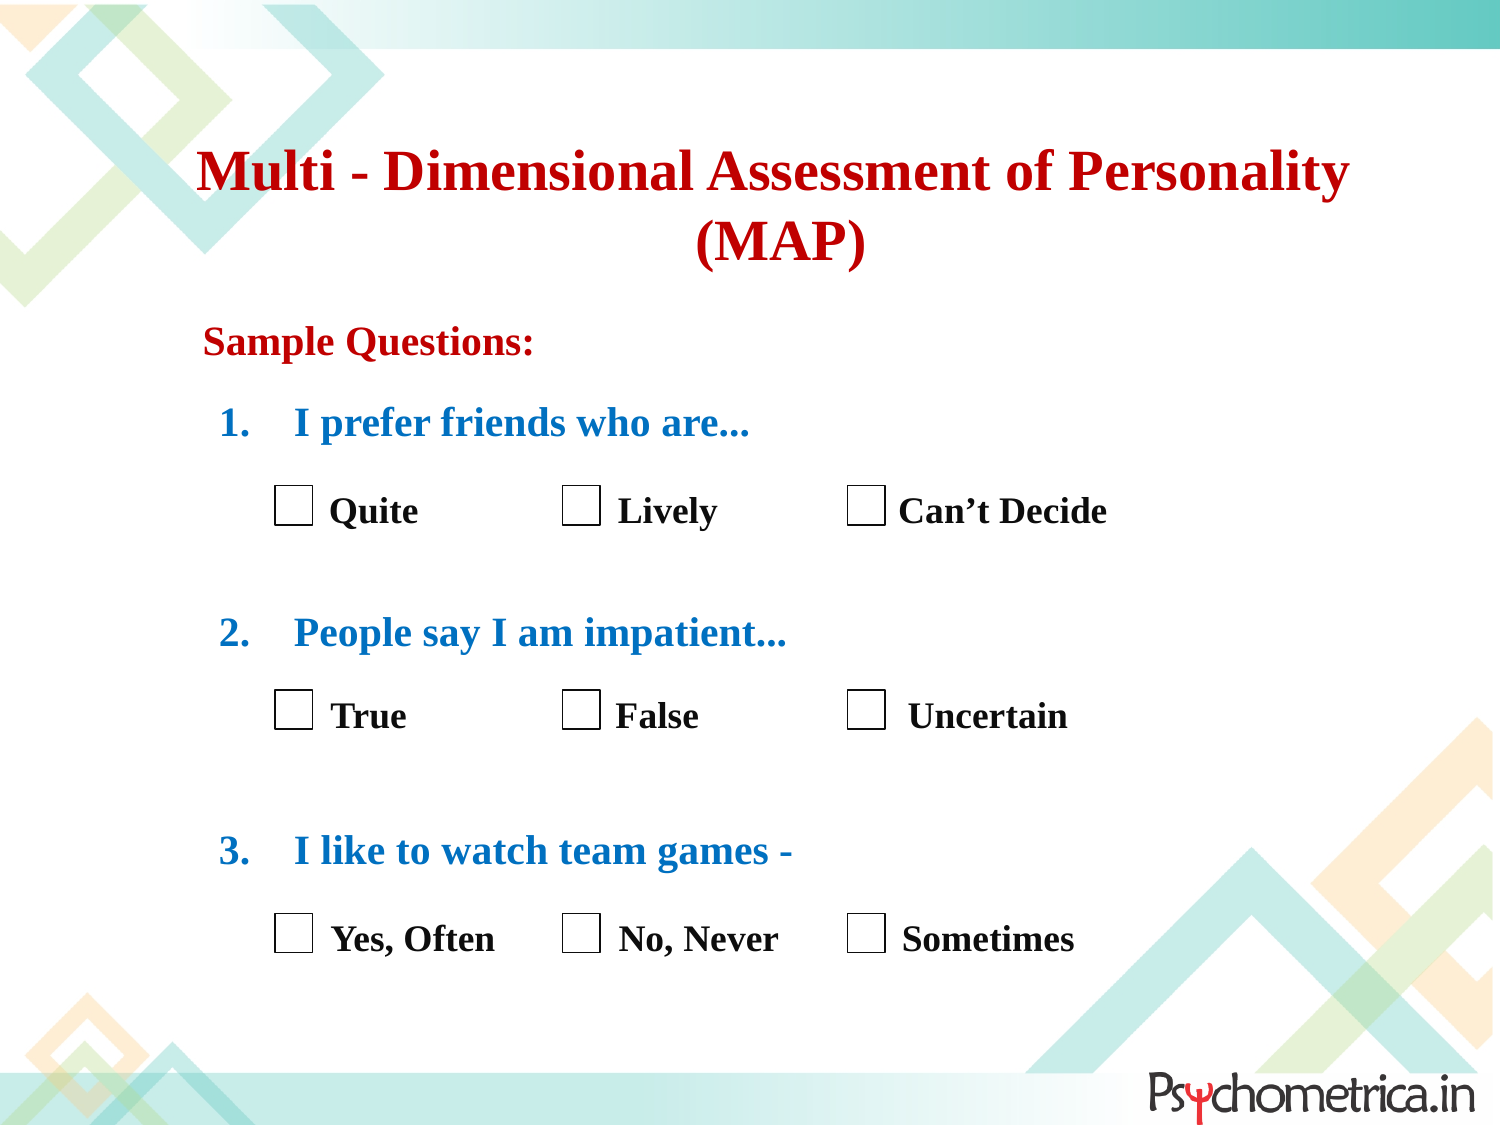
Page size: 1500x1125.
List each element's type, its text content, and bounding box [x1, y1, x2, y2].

picture [1149, 1071, 1476, 1125]
text_box Multi - Dimensional Assessment of Personality (MAP) [149, 124, 1413, 280]
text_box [128, 292, 1500, 966]
